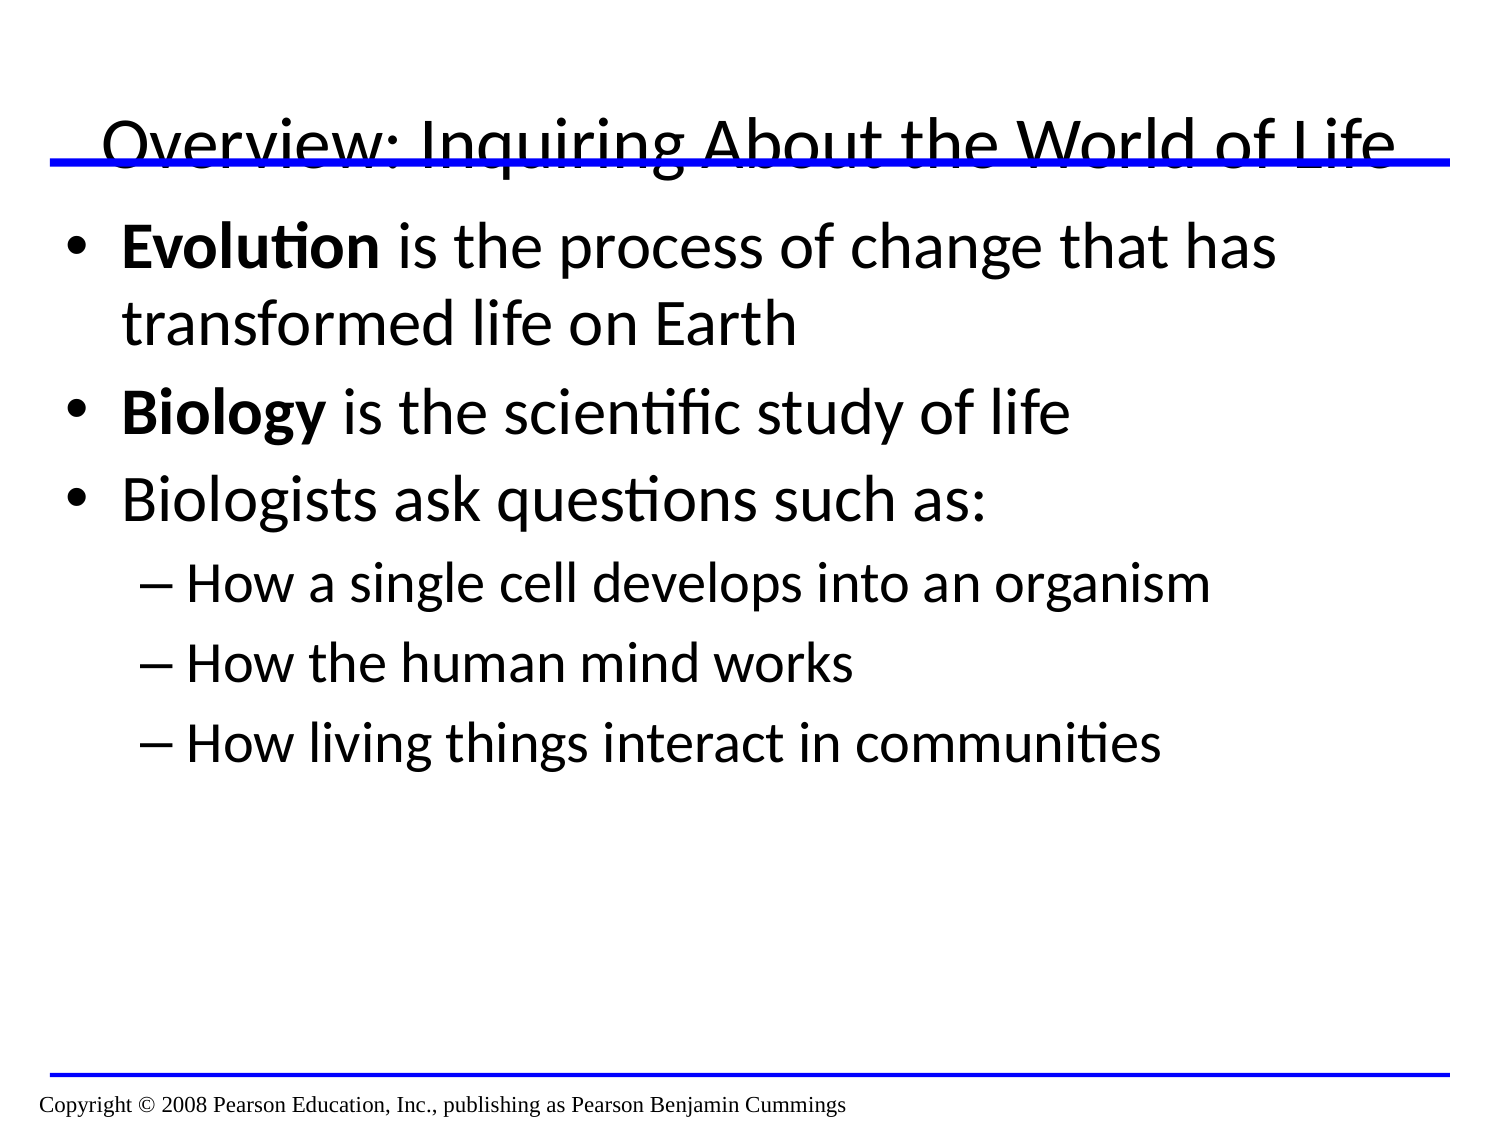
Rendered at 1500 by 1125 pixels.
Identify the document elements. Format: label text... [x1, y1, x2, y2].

list Evolution is the process of change that has transformed life on Earth Biology is the scientific study of life Biologists ask questions such as: How a single cell develops into an organism How the human mind works How living things interact in communities [50, 200, 1450, 853]
title Overview: Inquiring About the World of Life [75, 45, 1425, 162]
title Overview: Inquiring About the World of Life [75, 163, 1425, 200]
text_box Copyright © 2008 Pearson Education, Inc., publishing as Pearson Benjamin Cummings [24, 1082, 925, 1125]
